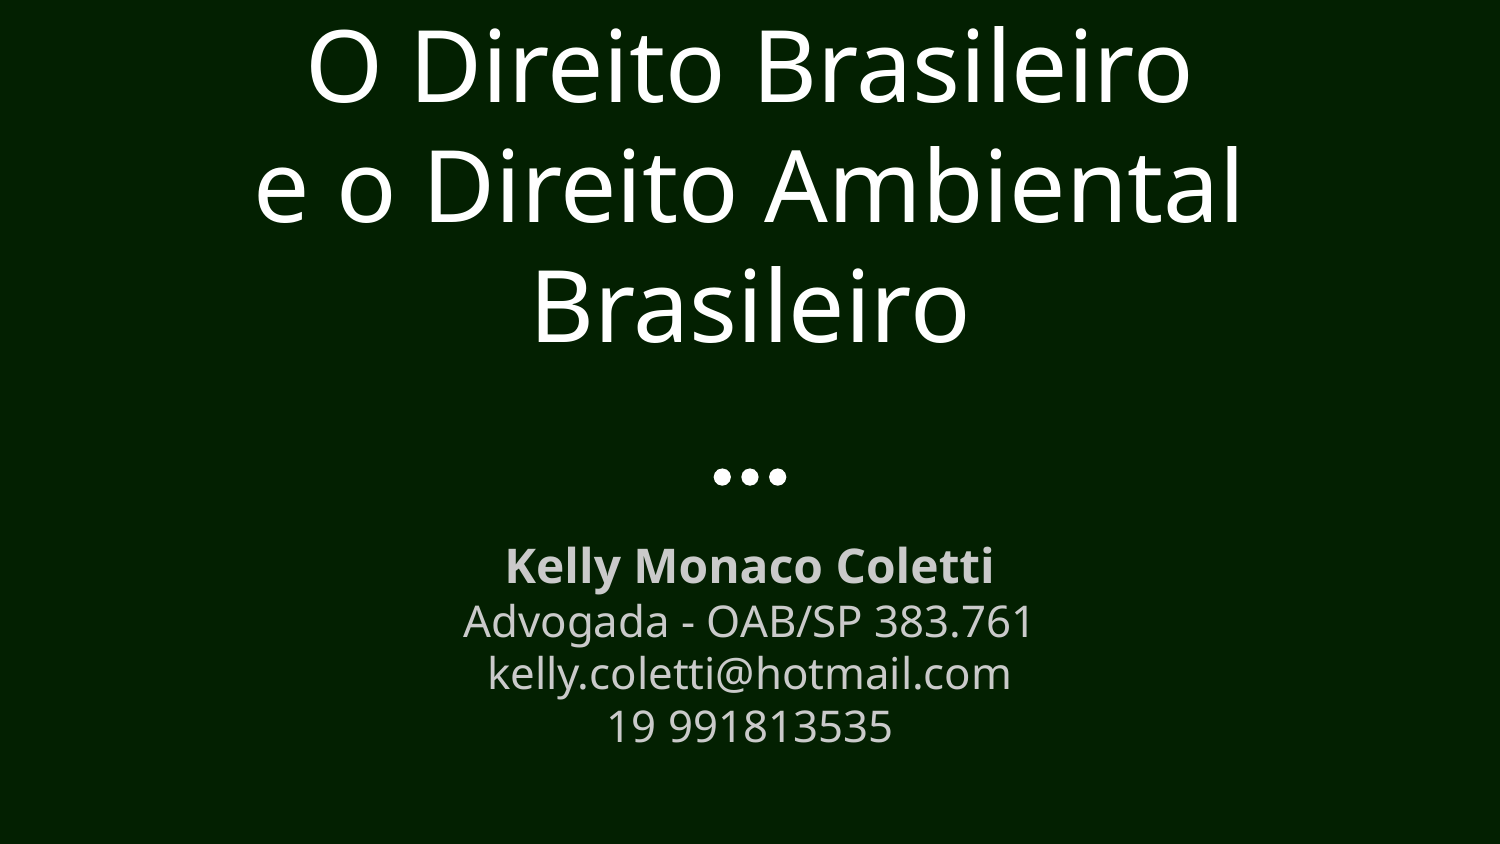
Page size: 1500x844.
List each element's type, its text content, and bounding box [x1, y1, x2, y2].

subtitle Kelly Monaco Coletti Advogada - OAB/SP 383.761 kelly.coletti@hotmail.com 19 991813535 [110, 520, 1390, 651]
title O Direito Brasileiro e o Direito Ambiental Brasileiro [110, 95, 1390, 378]
